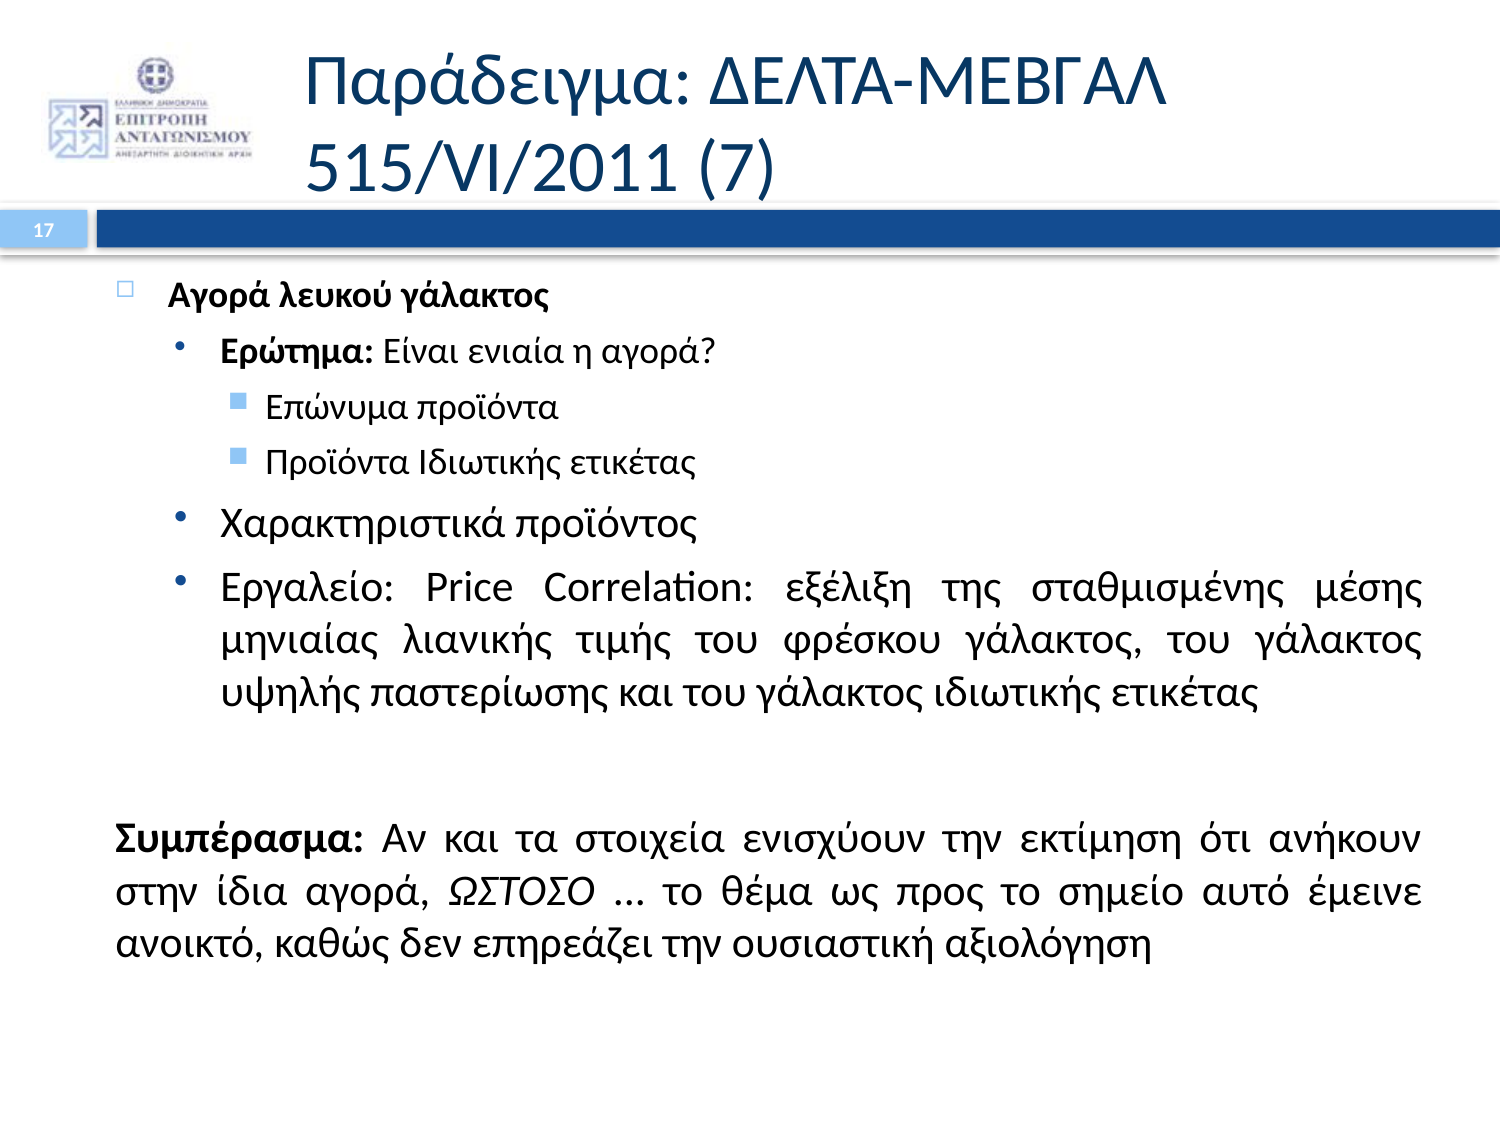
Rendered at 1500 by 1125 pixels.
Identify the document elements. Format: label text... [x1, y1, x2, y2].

picture [40, 42, 260, 163]
slide_number 17 [0, 208, 88, 249]
list Αγορά λευκού γάλακτος Ερώτημα: Είναι ενιαία η αγορά? Επώνυμα προϊόντα Προϊόντα Ιδιωτικής ετικέτας Χαρακτηριστικά προϊόντος Εργαλείο: Price Correlation: εξέλιξη της σταθμισμένης μέσης μηνιαίας λιανικής τιμής του φρέσκου γάλακτος, του γάλακτος υψηλής παστερίωσης και του γάλακτος ιδιωτικής ετικέτας Συμπέρασμα: Αν και τα στοιχεία ενισχύουν την εκτίμηση ότι ανήκουν στην ίδια αγορά, ΩΣΤΟΣΟ ... το θέμα ως προς το σημείο αυτό έμεινε ανοικτό, καθώς δεν επηρεάζει την ουσιαστική αξιολόγηση [100, 262, 1439, 1006]
title Παράδειγμα: ΔΕΛΤΑ-ΜΕΒΓΑΛ 515/VI/2011 (7) [289, 37, 1438, 201]
